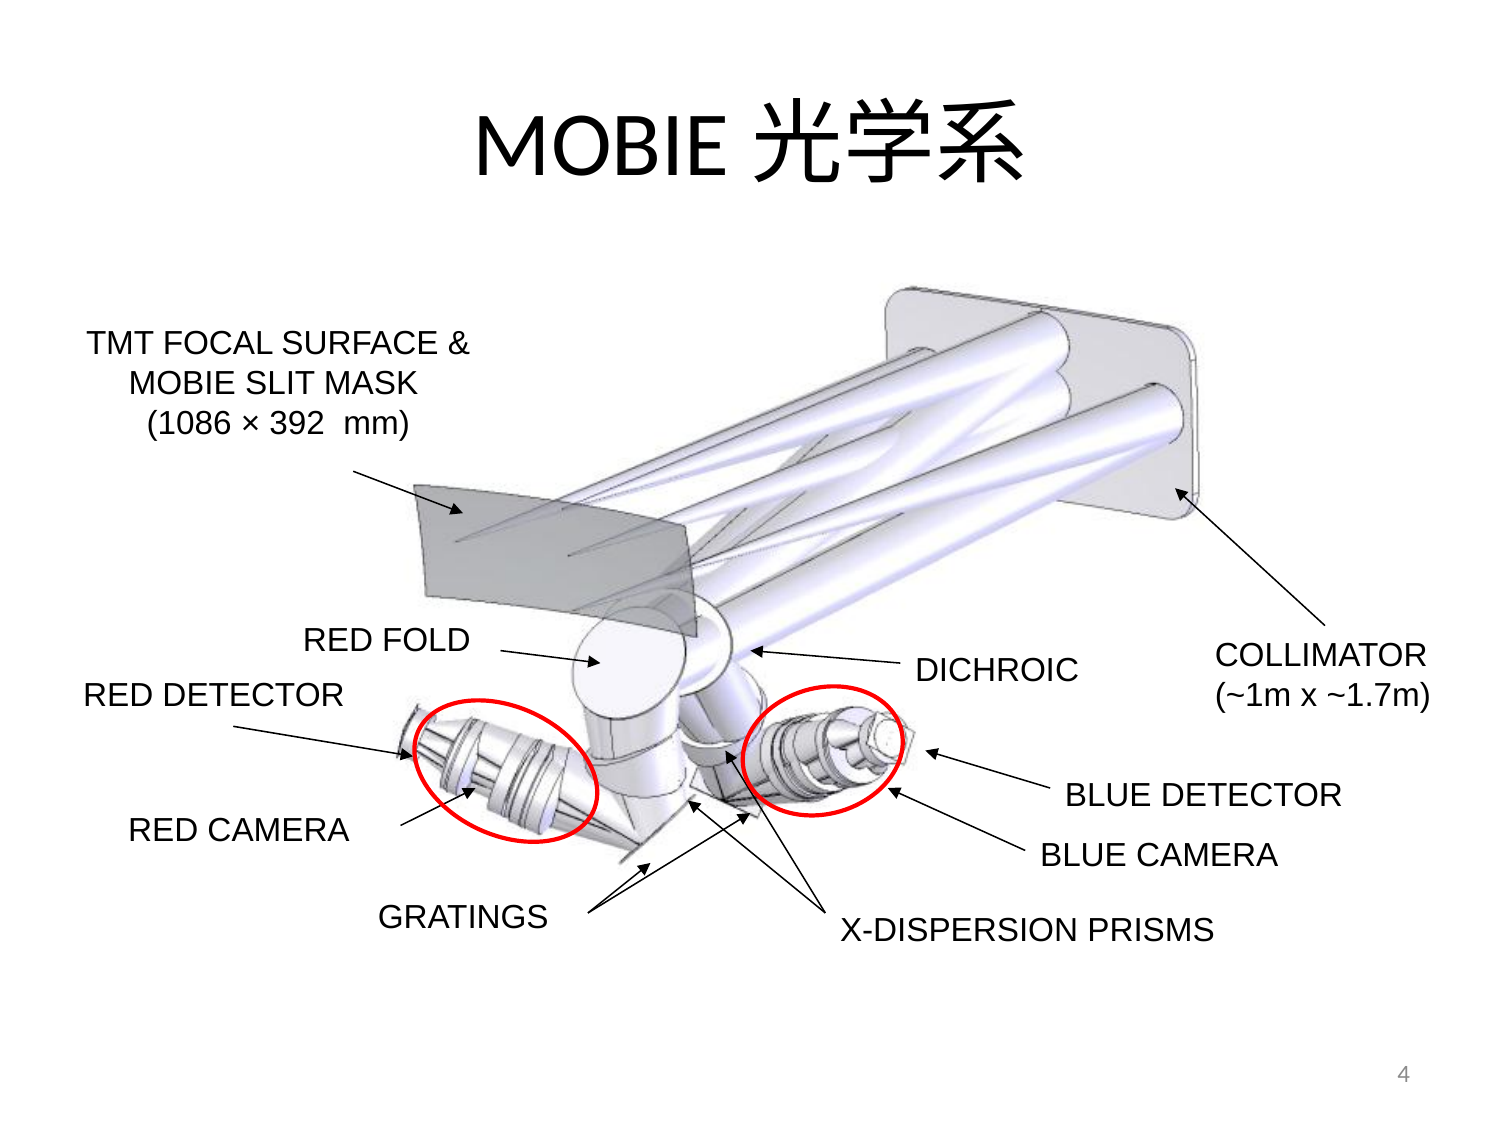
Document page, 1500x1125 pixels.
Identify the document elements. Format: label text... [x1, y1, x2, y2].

title MOBIE光学系 [75, 45, 1425, 233]
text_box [53, 261, 1476, 957]
slide_number 4 [1074, 1042, 1425, 1103]
